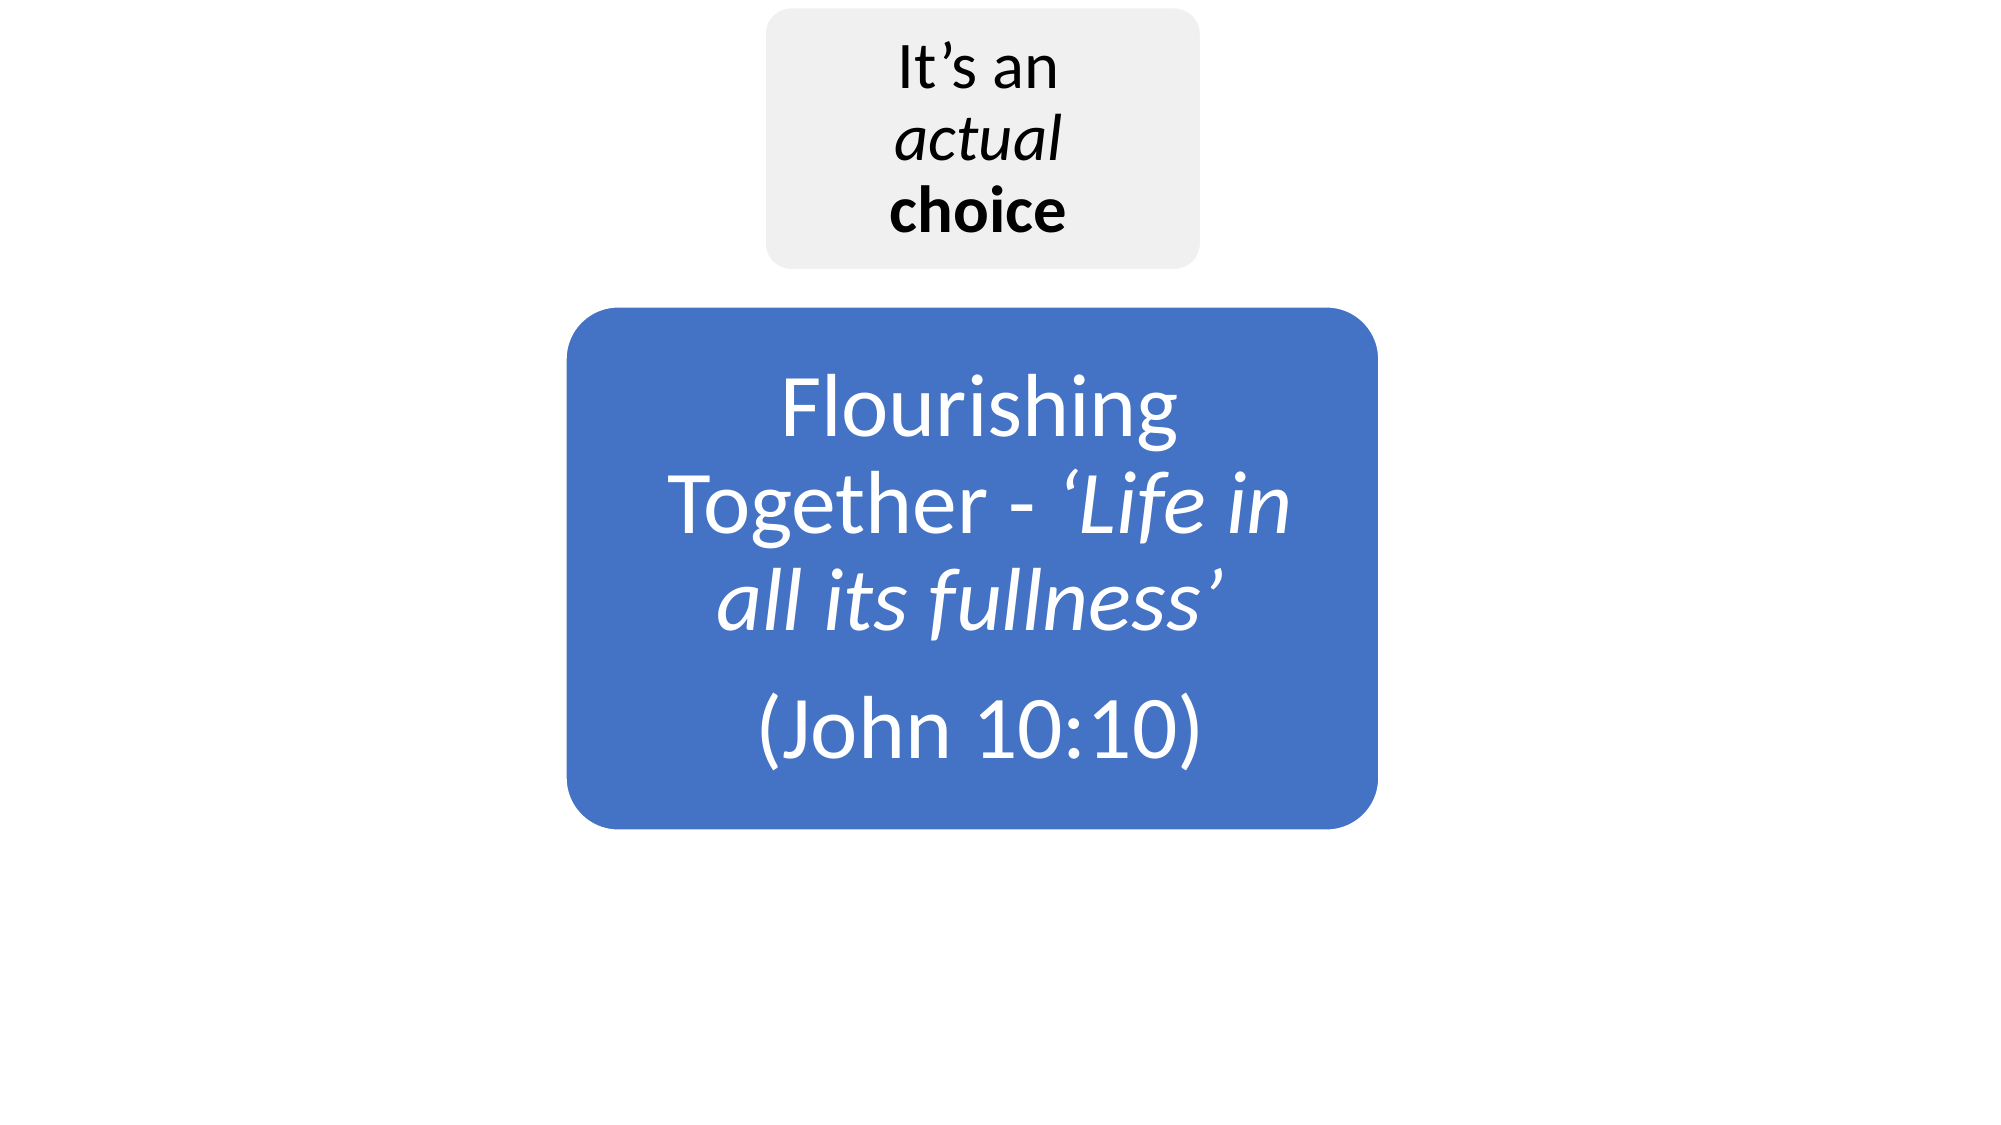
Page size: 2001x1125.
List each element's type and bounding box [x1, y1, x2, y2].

text_box [45, 49, 1380, 939]
text_box [764, 7, 1201, 270]
